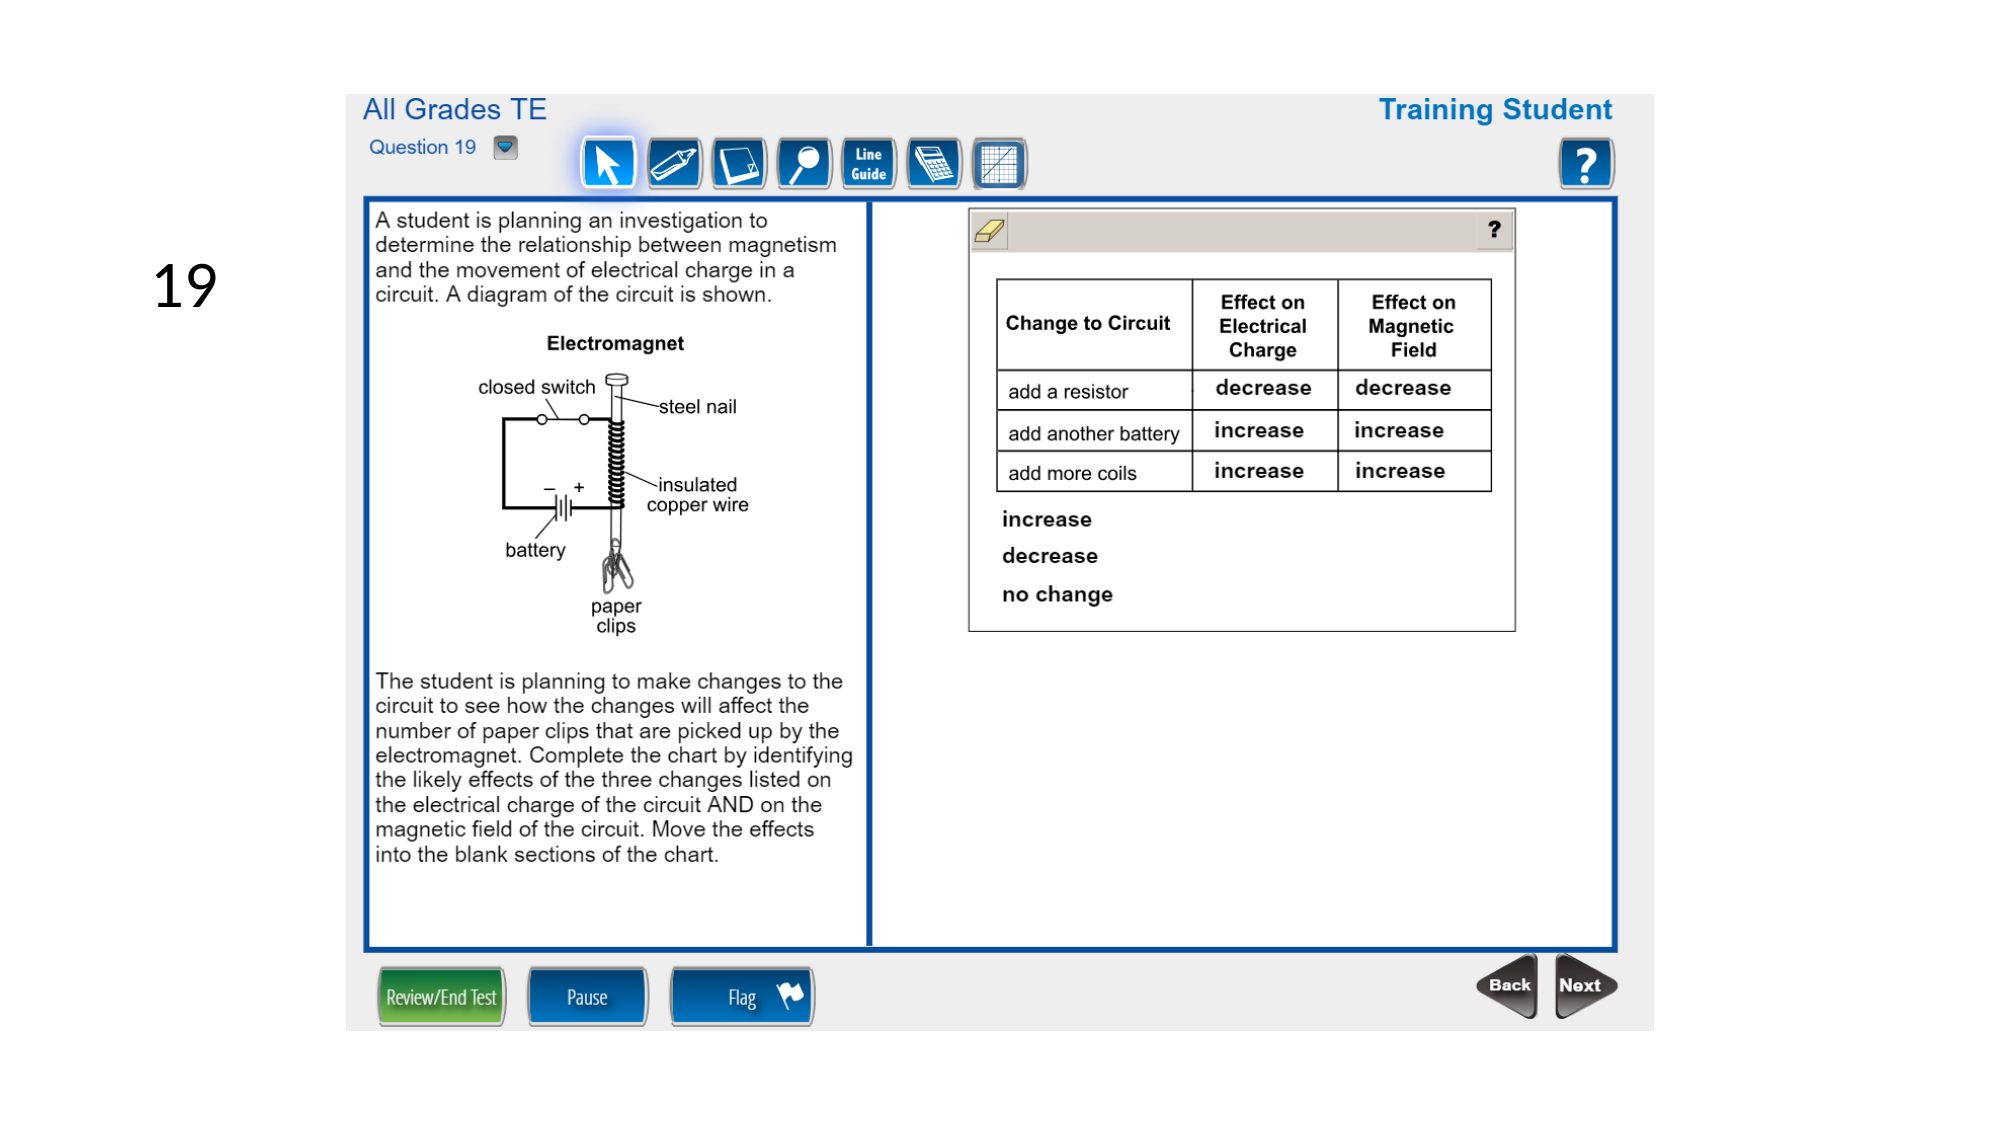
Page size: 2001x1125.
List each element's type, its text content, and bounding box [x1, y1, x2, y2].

picture [346, 94, 1654, 1031]
text_box 19 [135, 233, 234, 329]
